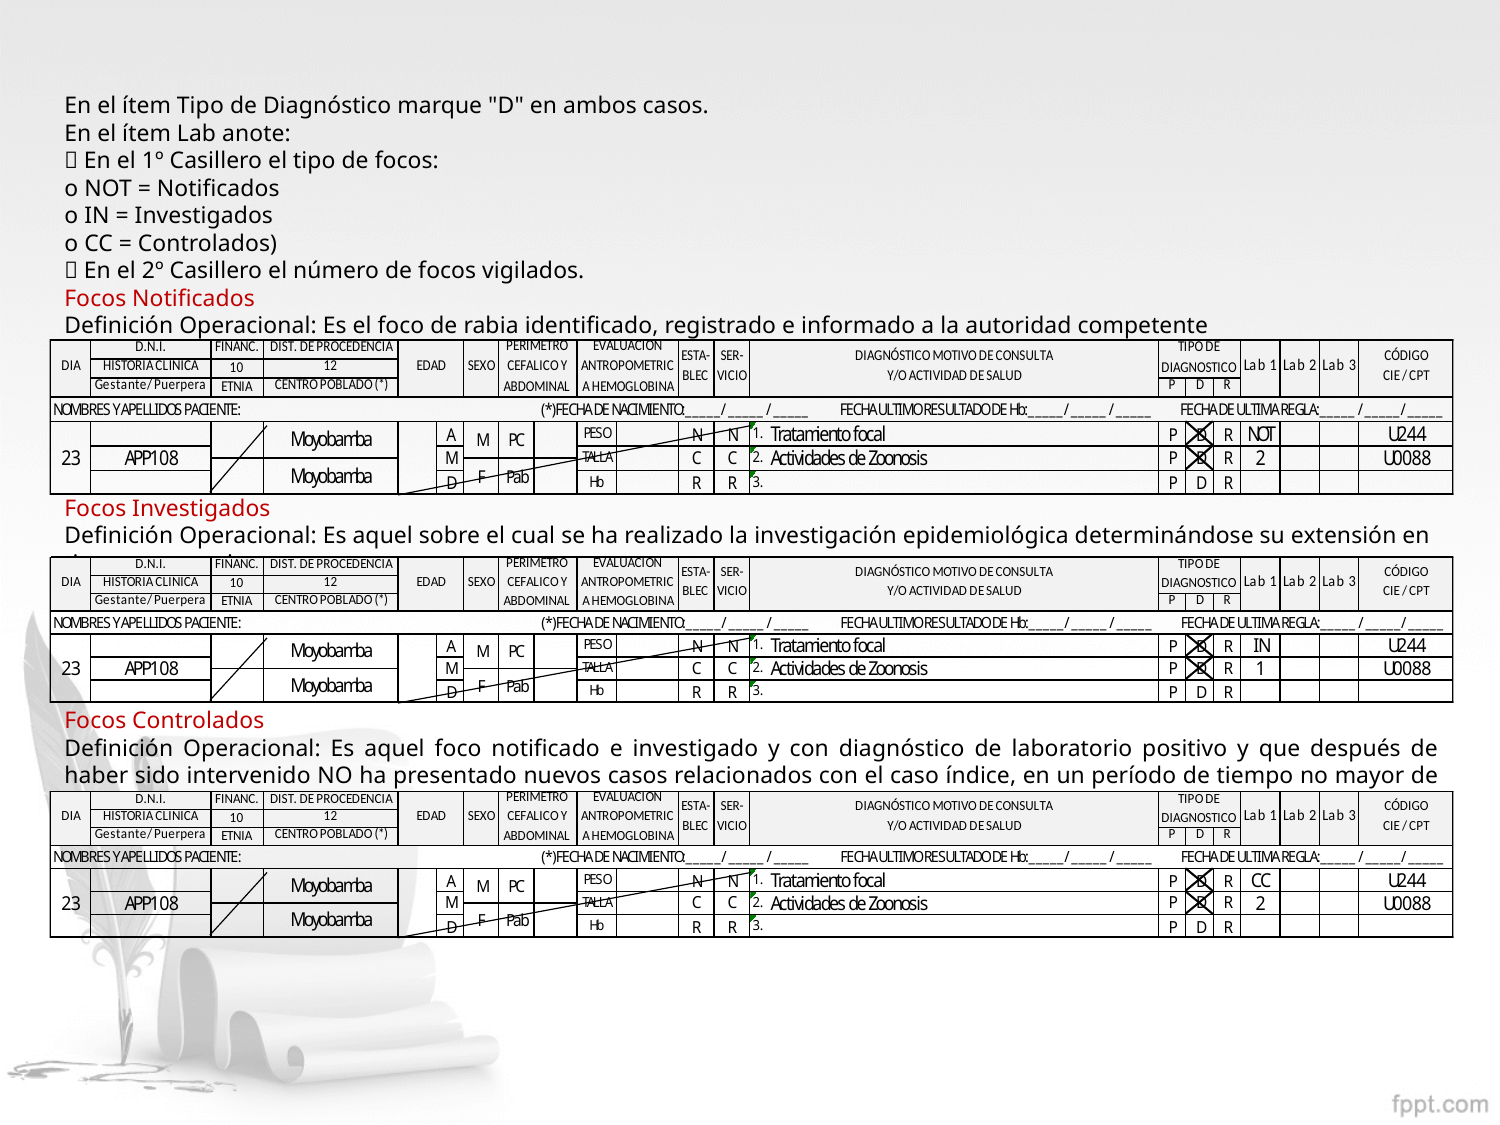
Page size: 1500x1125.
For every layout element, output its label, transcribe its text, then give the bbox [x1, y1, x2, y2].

text_box Focos Controlados Definición Operacional: Es aquel foco notificado e investigado y con diagnóstico de laboratorio positivo y que después de haber sido intervenido NO ha presentado nuevos casos relacionados con el caso índice, en un período de tiempo no mayor de 60 días (período de incubación promedio máximo en la región). [49, 704, 1455, 791]
picture [49, 556, 1455, 704]
text_box Focos Investigados Definición Operacional: Es aquel sobre el cual se ha realizado la investigación epidemiológica determinándose su extensión en tiempo y espacio. [49, 496, 1455, 556]
text_box En el ítem Tipo de Diagnóstico marque "D" en ambos casos. En el ítem Lab anote:  En el 1º Casillero el tipo de focos: o NOT = Notificados o IN = Investigados o CC = Controlados)  En el 2º Casillero el número de focos vigilados. Focos Notificados Definición Operacional: Es el foco de rabia identificado, registrado e informado a la autoridad competente [49, 55, 1455, 339]
picture [49, 791, 1455, 939]
picture [49, 339, 1455, 496]
